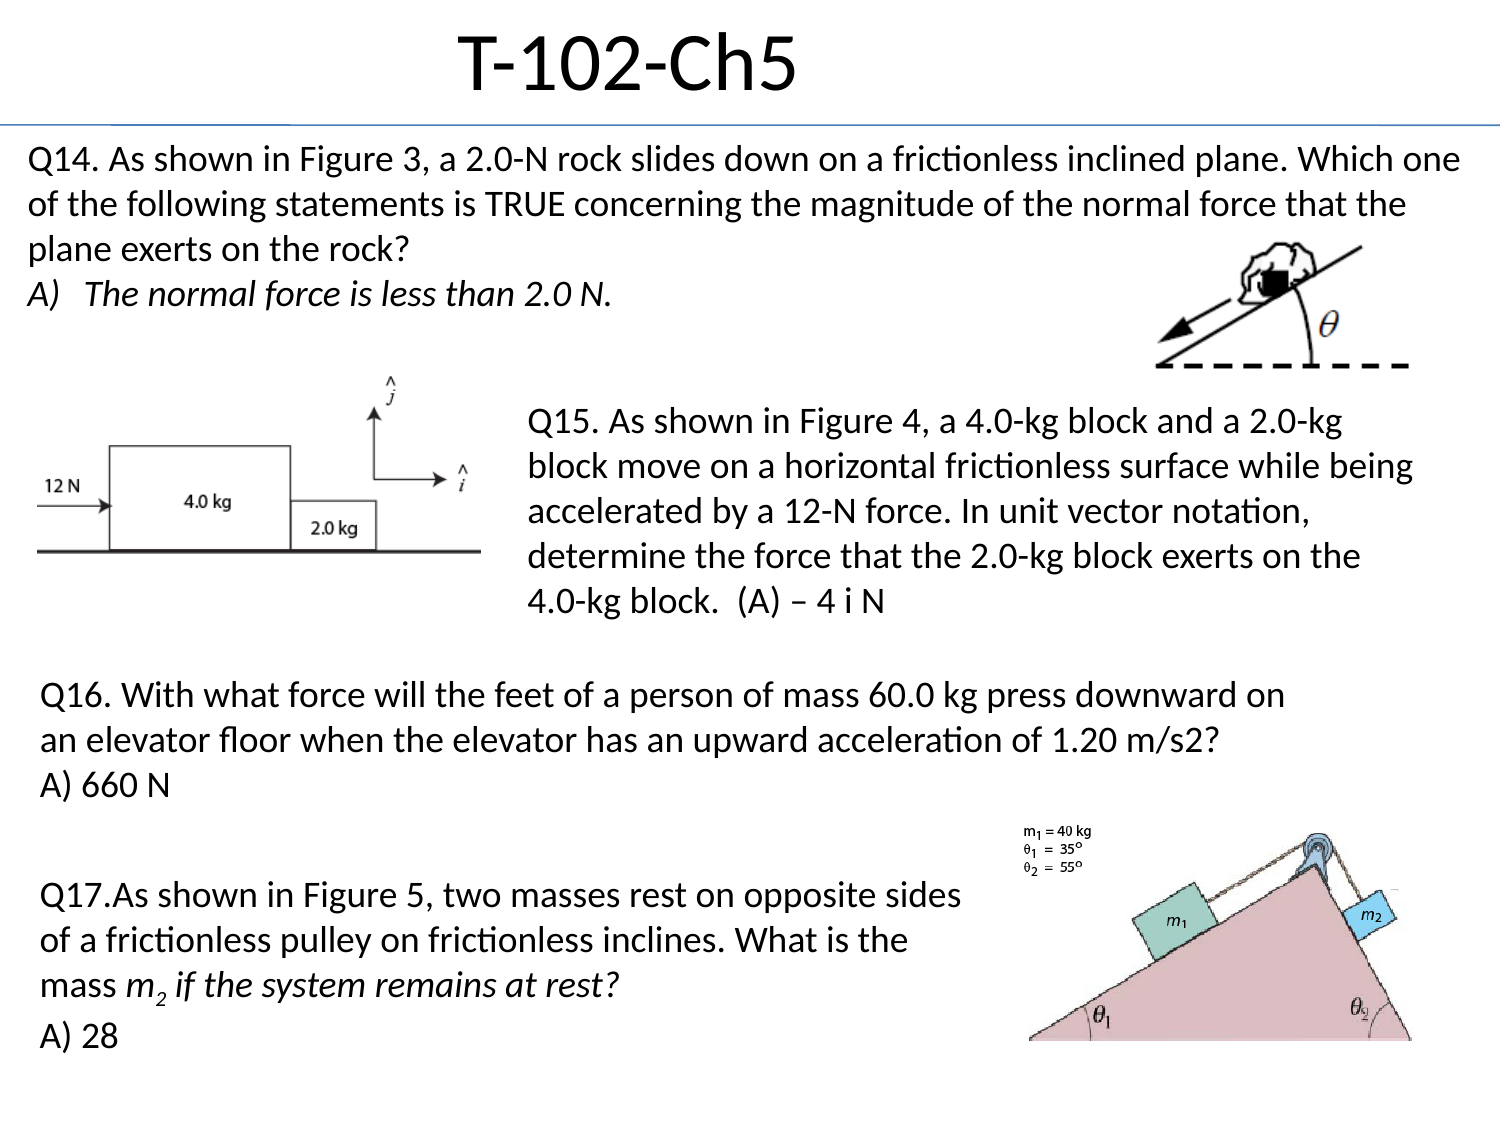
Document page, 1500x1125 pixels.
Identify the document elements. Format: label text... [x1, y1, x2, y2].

picture [1124, 224, 1437, 397]
text_box Q16. With what force will the feet of a person of mass 60.0 kg press downward on an elevator floor when the elevator has an upward acceleration of 1.20 m/s2? A) 660 N [24, 662, 1325, 813]
picture [987, 806, 1488, 1088]
picture [37, 374, 481, 555]
text_box Q17.As shown in Figure 5, two masses rest on opposite sides of a frictionless pulley on frictionless inclines. What is the mass m2 if the system remains at rest? A) 28 [24, 862, 982, 1064]
text_box T-102-Ch5 [442, 1, 815, 115]
text_box Q14. As shown in Figure 3, a 2.0-N rock slides down on a frictionless inclined plane. Which one of the following statements is TRUE concerning the magnitude of the normal force that the plane exerts on the rock? The normal force is less than 2.0 N. [12, 125, 1500, 321]
text_box Q15. As shown in Figure 4, a 4.0-kg block and a 2.0-kg block move on a horizontal frictionless surface while being accelerated by a 12-N force. In unit vector notation, determine the force that the 2.0-kg block exerts on the 4.0-kg block. (A) – 4 i N [512, 388, 1438, 629]
